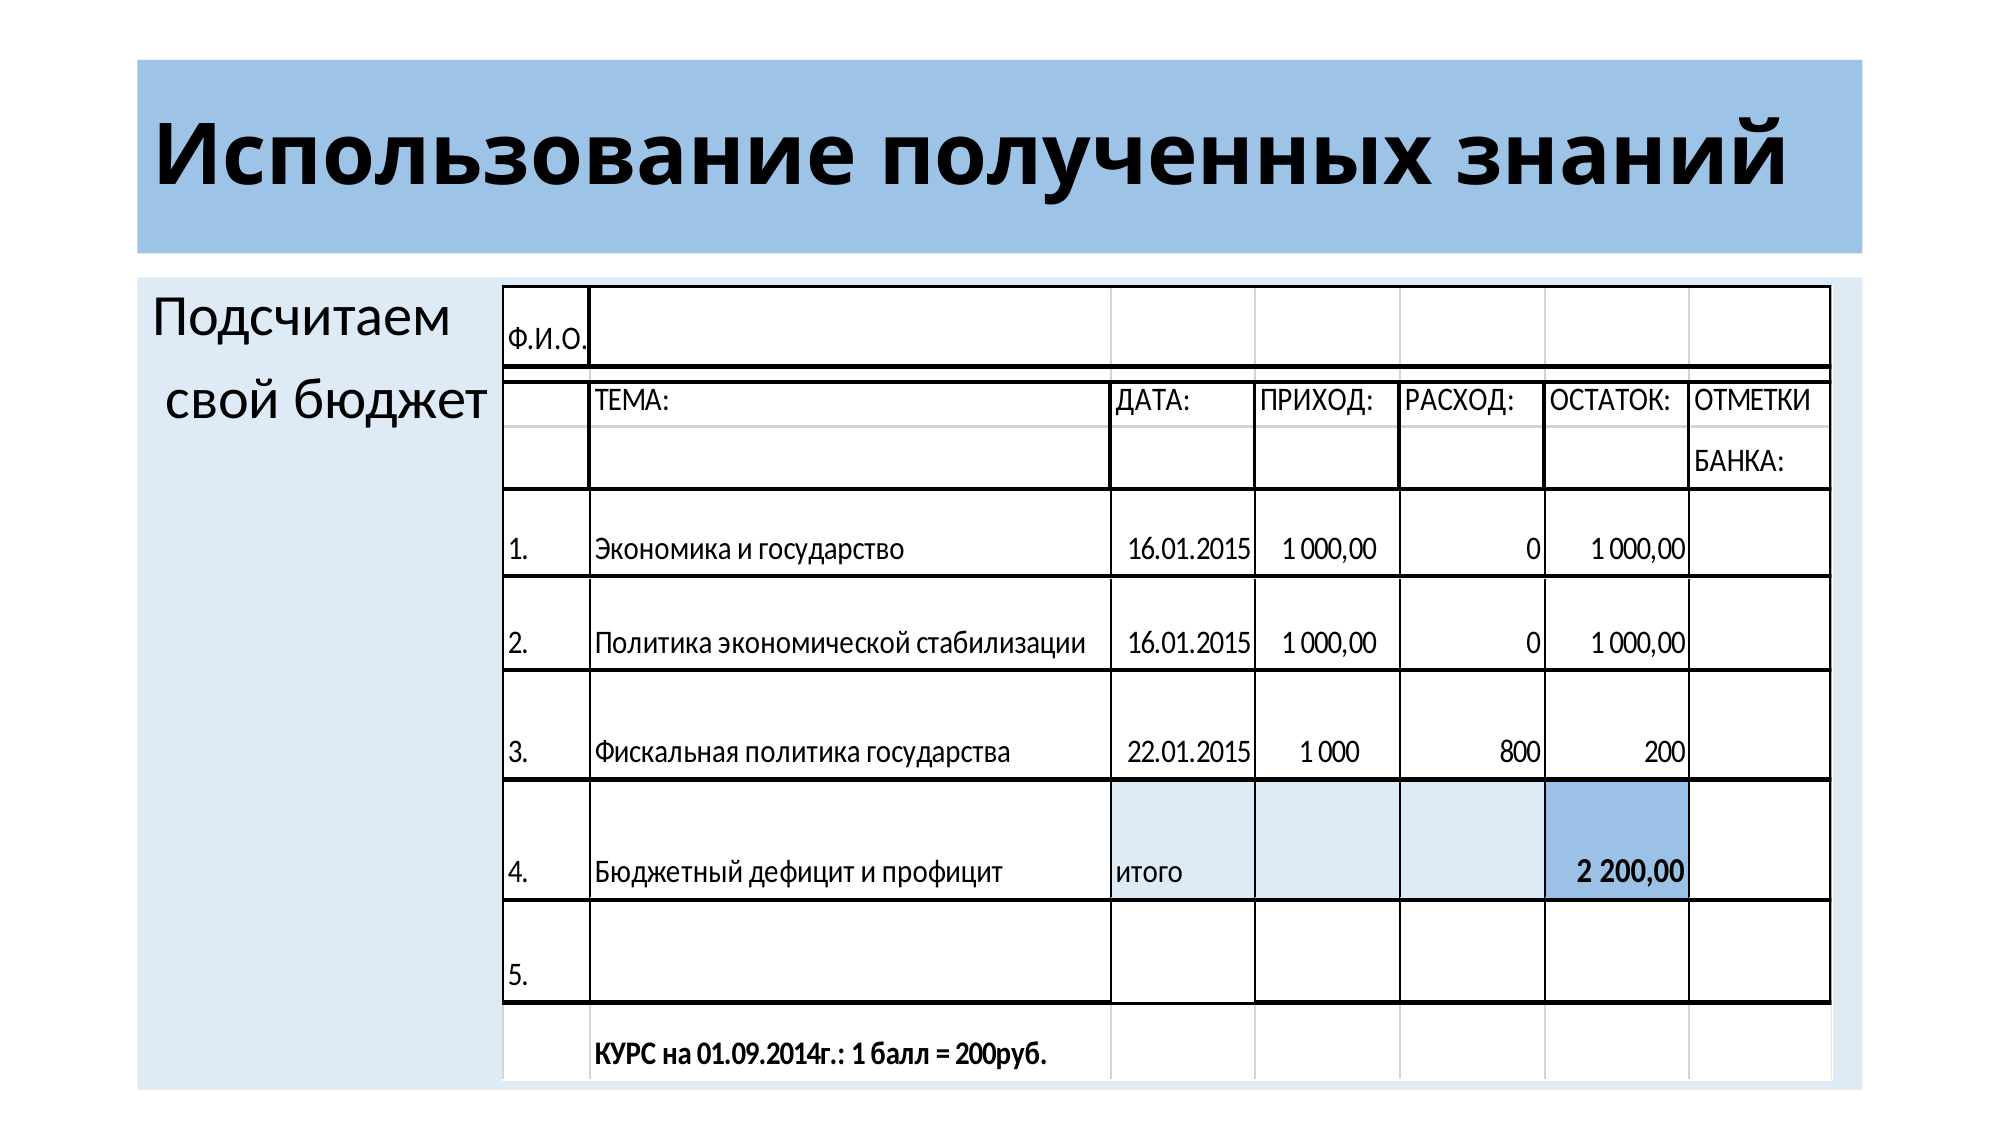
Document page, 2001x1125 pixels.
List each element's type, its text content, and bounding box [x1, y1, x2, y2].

title Использование полученных знаний [137, 59, 1863, 254]
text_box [501, 285, 1834, 1082]
list Подсчитаем свой бюджет [137, 277, 1863, 1090]
